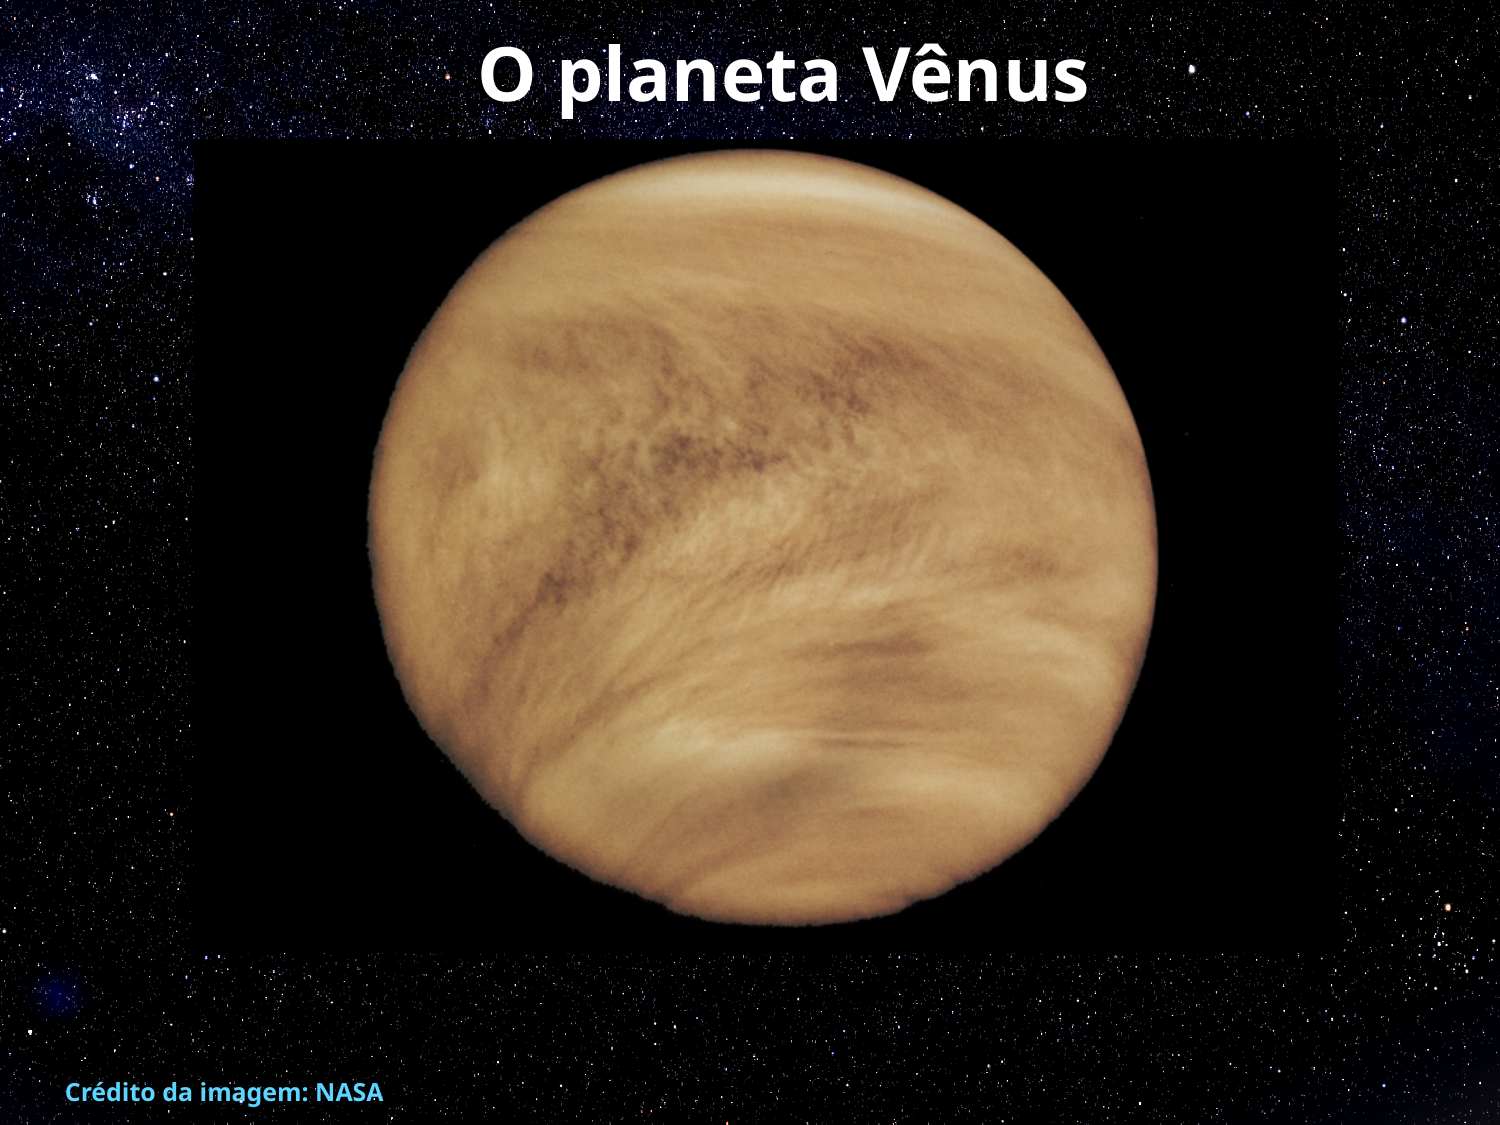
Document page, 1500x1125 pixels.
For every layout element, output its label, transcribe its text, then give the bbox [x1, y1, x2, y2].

text_box O planeta Vênus [29, 19, 1388, 207]
text_box Crédito da imagem: NASA [49, 1069, 400, 1115]
picture [0, 0, 1500, 1125]
